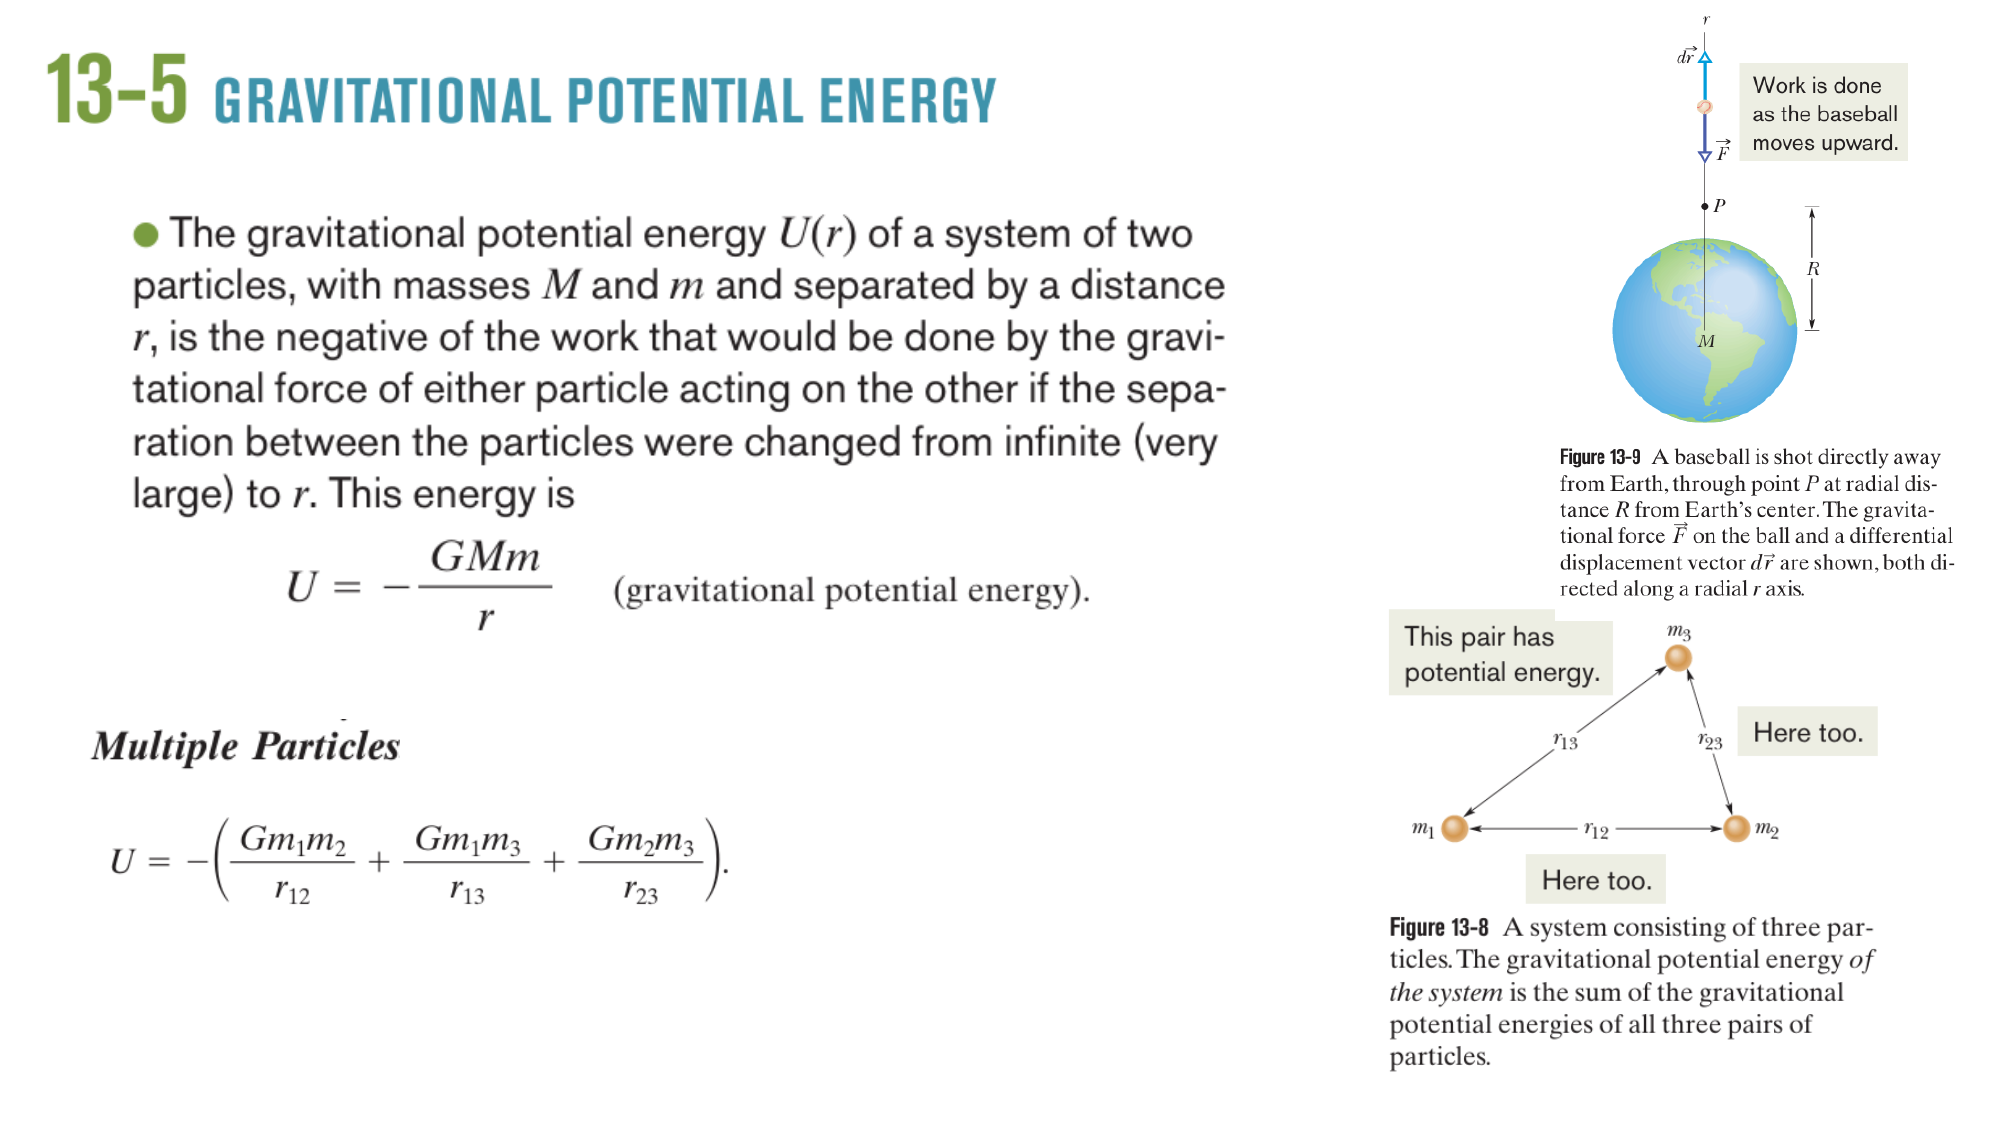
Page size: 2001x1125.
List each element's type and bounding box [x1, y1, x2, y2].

picture [131, 197, 1249, 637]
picture [83, 719, 400, 770]
picture [33, 21, 1014, 153]
picture [83, 802, 737, 939]
picture [1378, 0, 1977, 1077]
